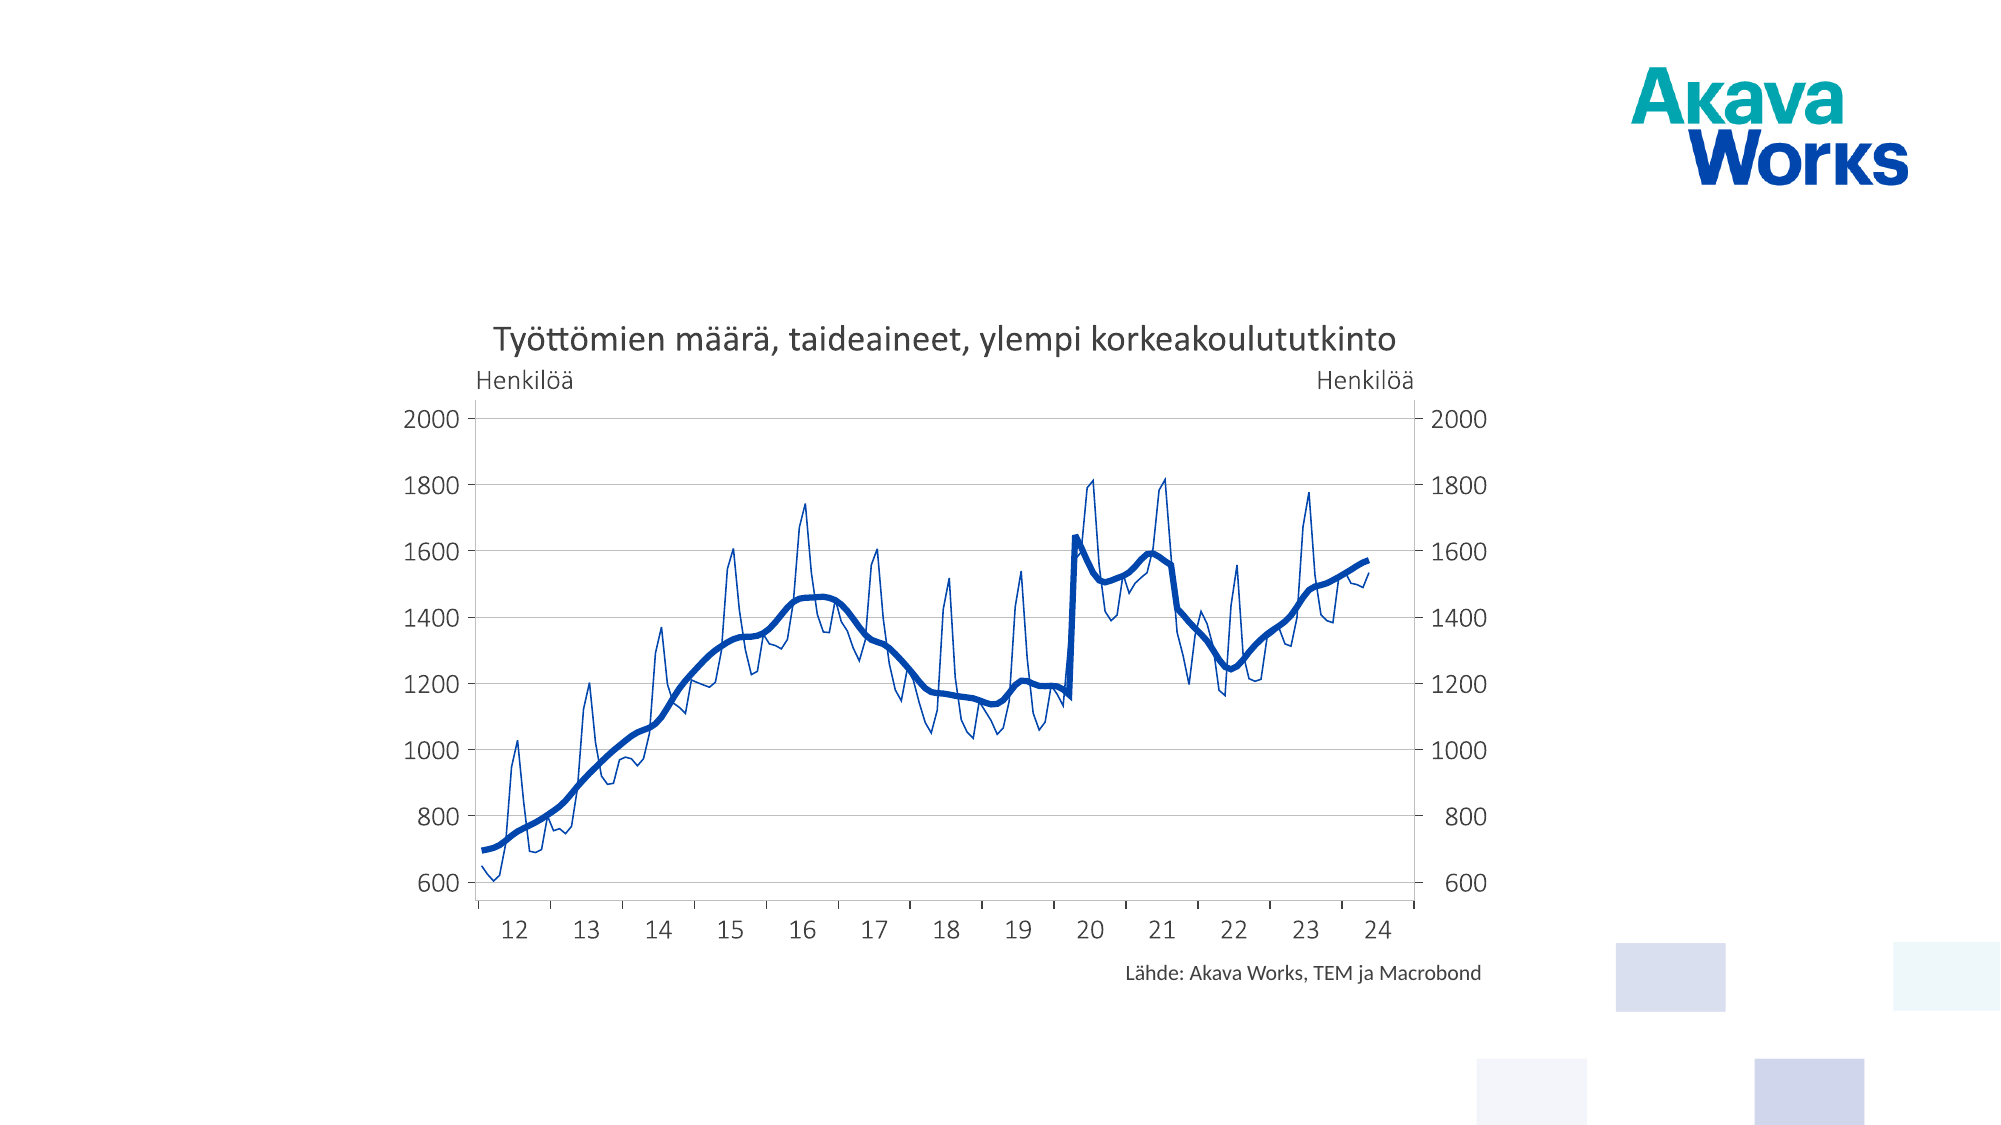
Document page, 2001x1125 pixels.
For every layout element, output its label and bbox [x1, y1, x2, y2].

picture [232, 55, 2000, 1125]
list [390, 302, 1500, 1003]
